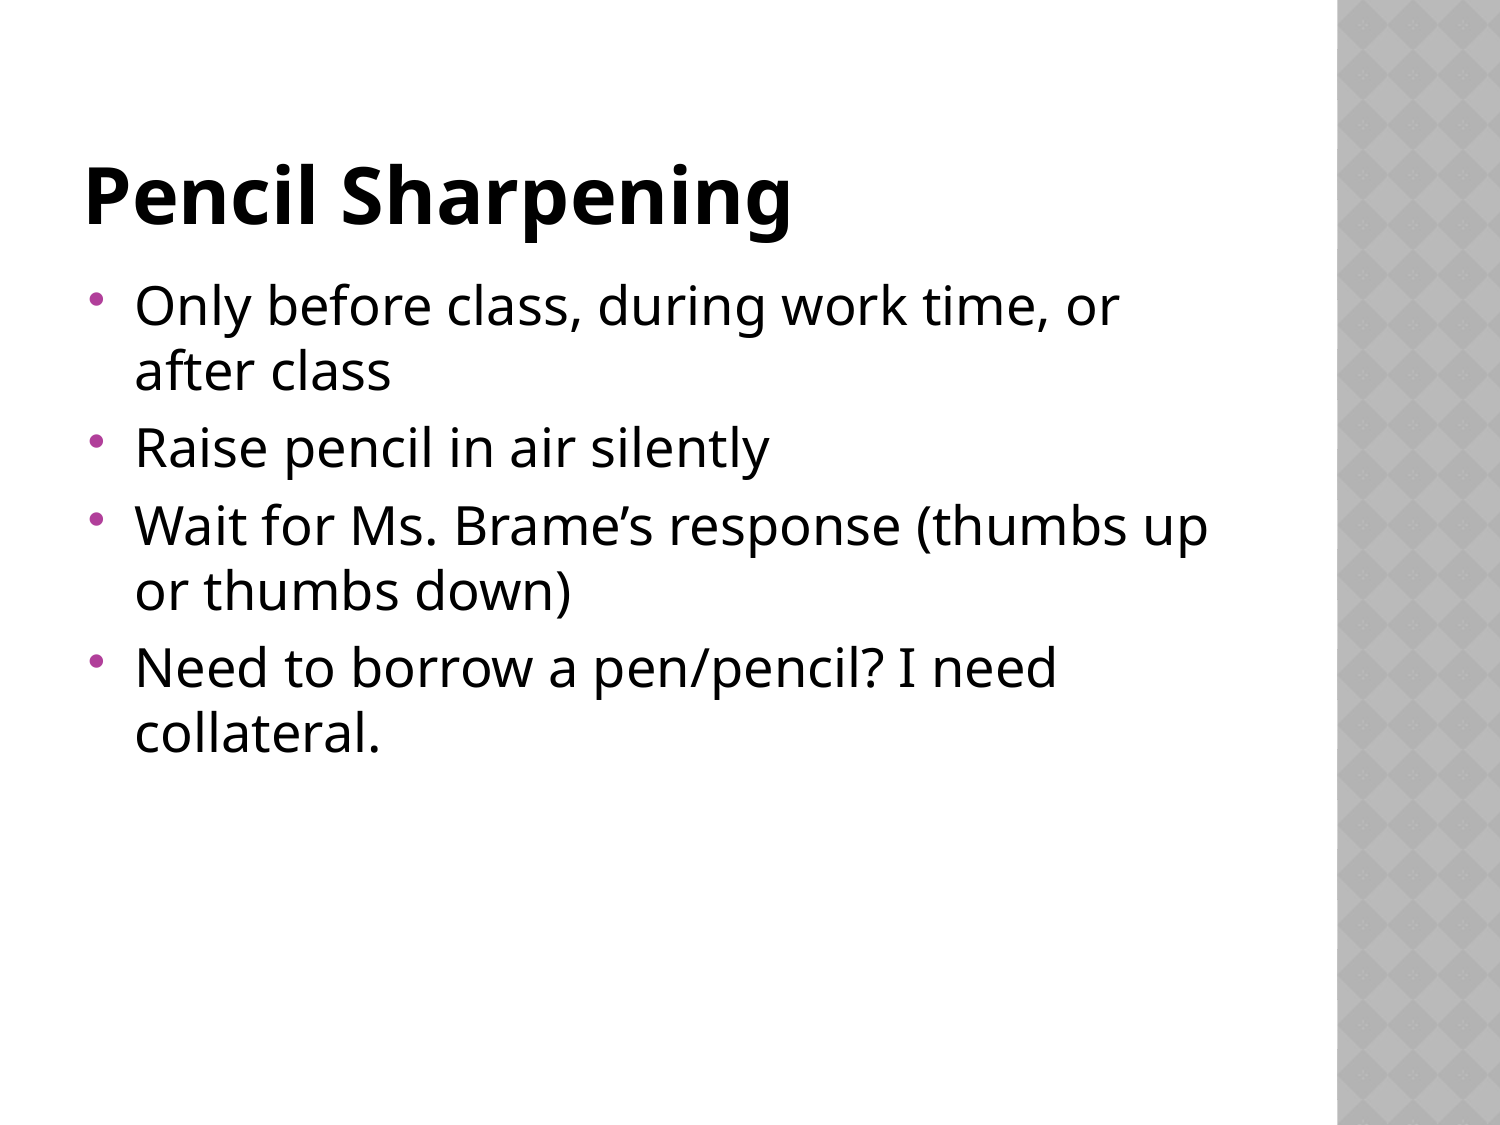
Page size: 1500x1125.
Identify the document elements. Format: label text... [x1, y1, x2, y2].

title Pencil Sharpening [75, 52, 1263, 240]
list Only before class, during work time, or after class Raise pencil in air silently Wait for Ms. Brame’s response (thumbs up or thumbs down) Need to borrow a pen/pencil? I need collateral. [75, 264, 1263, 1059]
